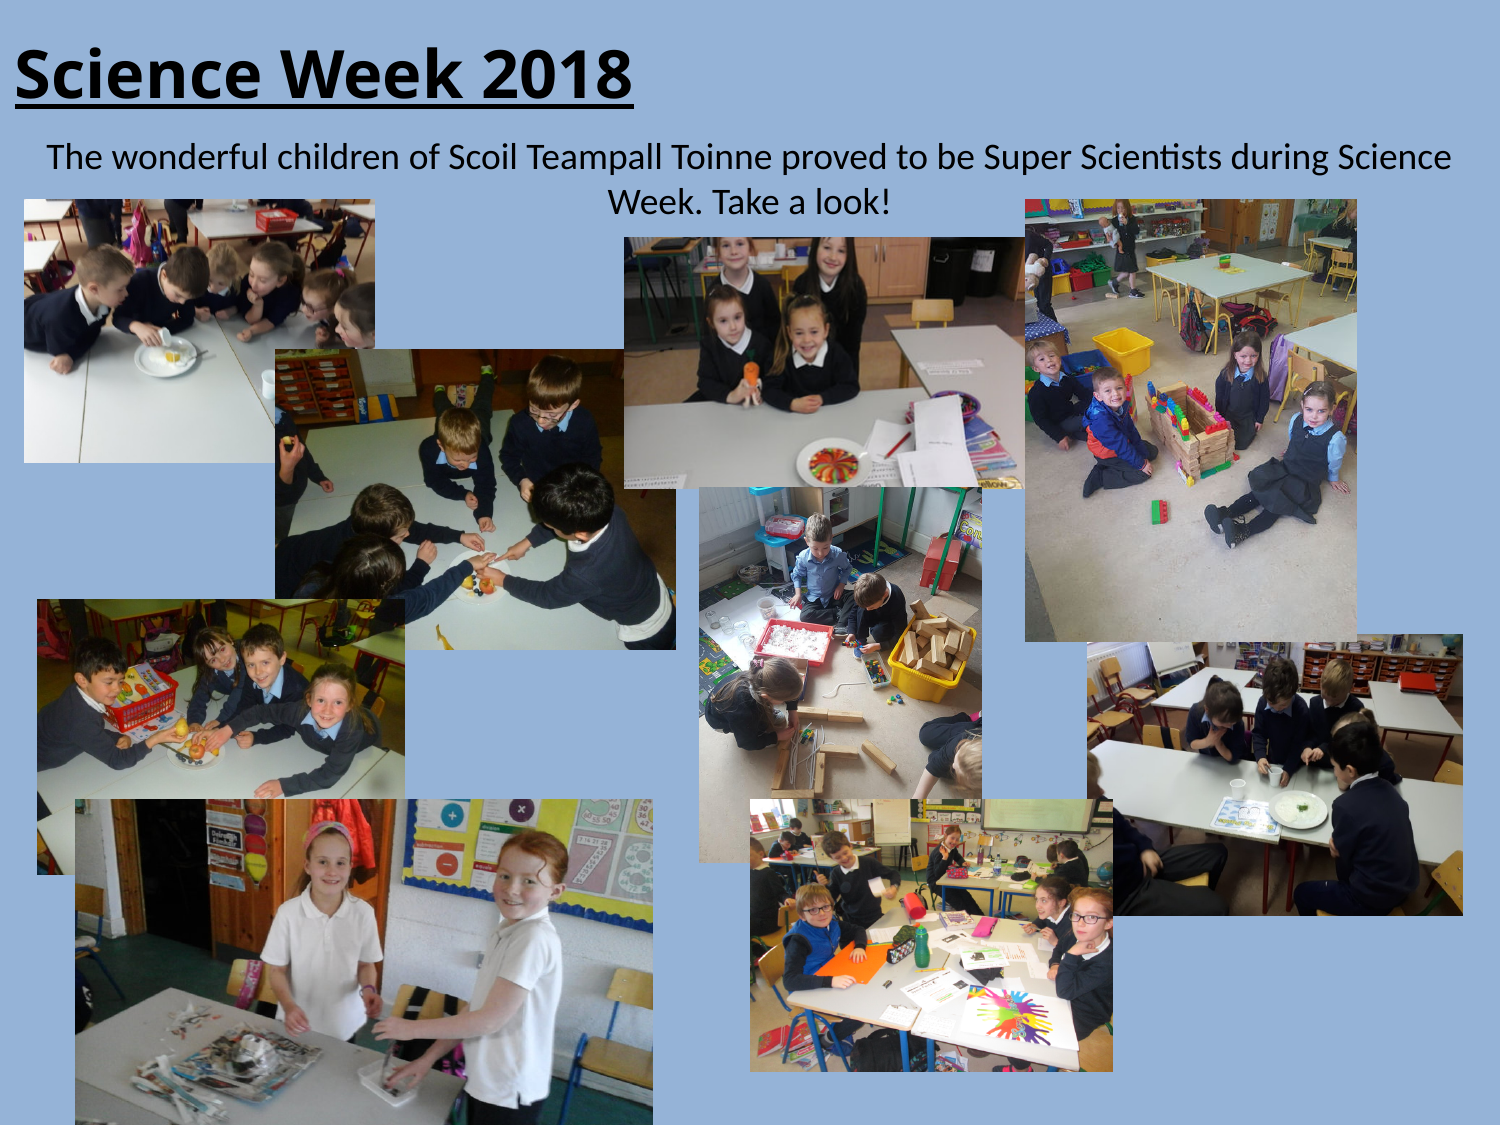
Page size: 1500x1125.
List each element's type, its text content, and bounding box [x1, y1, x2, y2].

text_box The wonderful children of Scoil Teampall Toinne proved to be Super Scientists during Science Week. Take a look! [24, 124, 1475, 230]
picture [24, 199, 1463, 1125]
text_box Science Week 2018 [0, 24, 713, 120]
